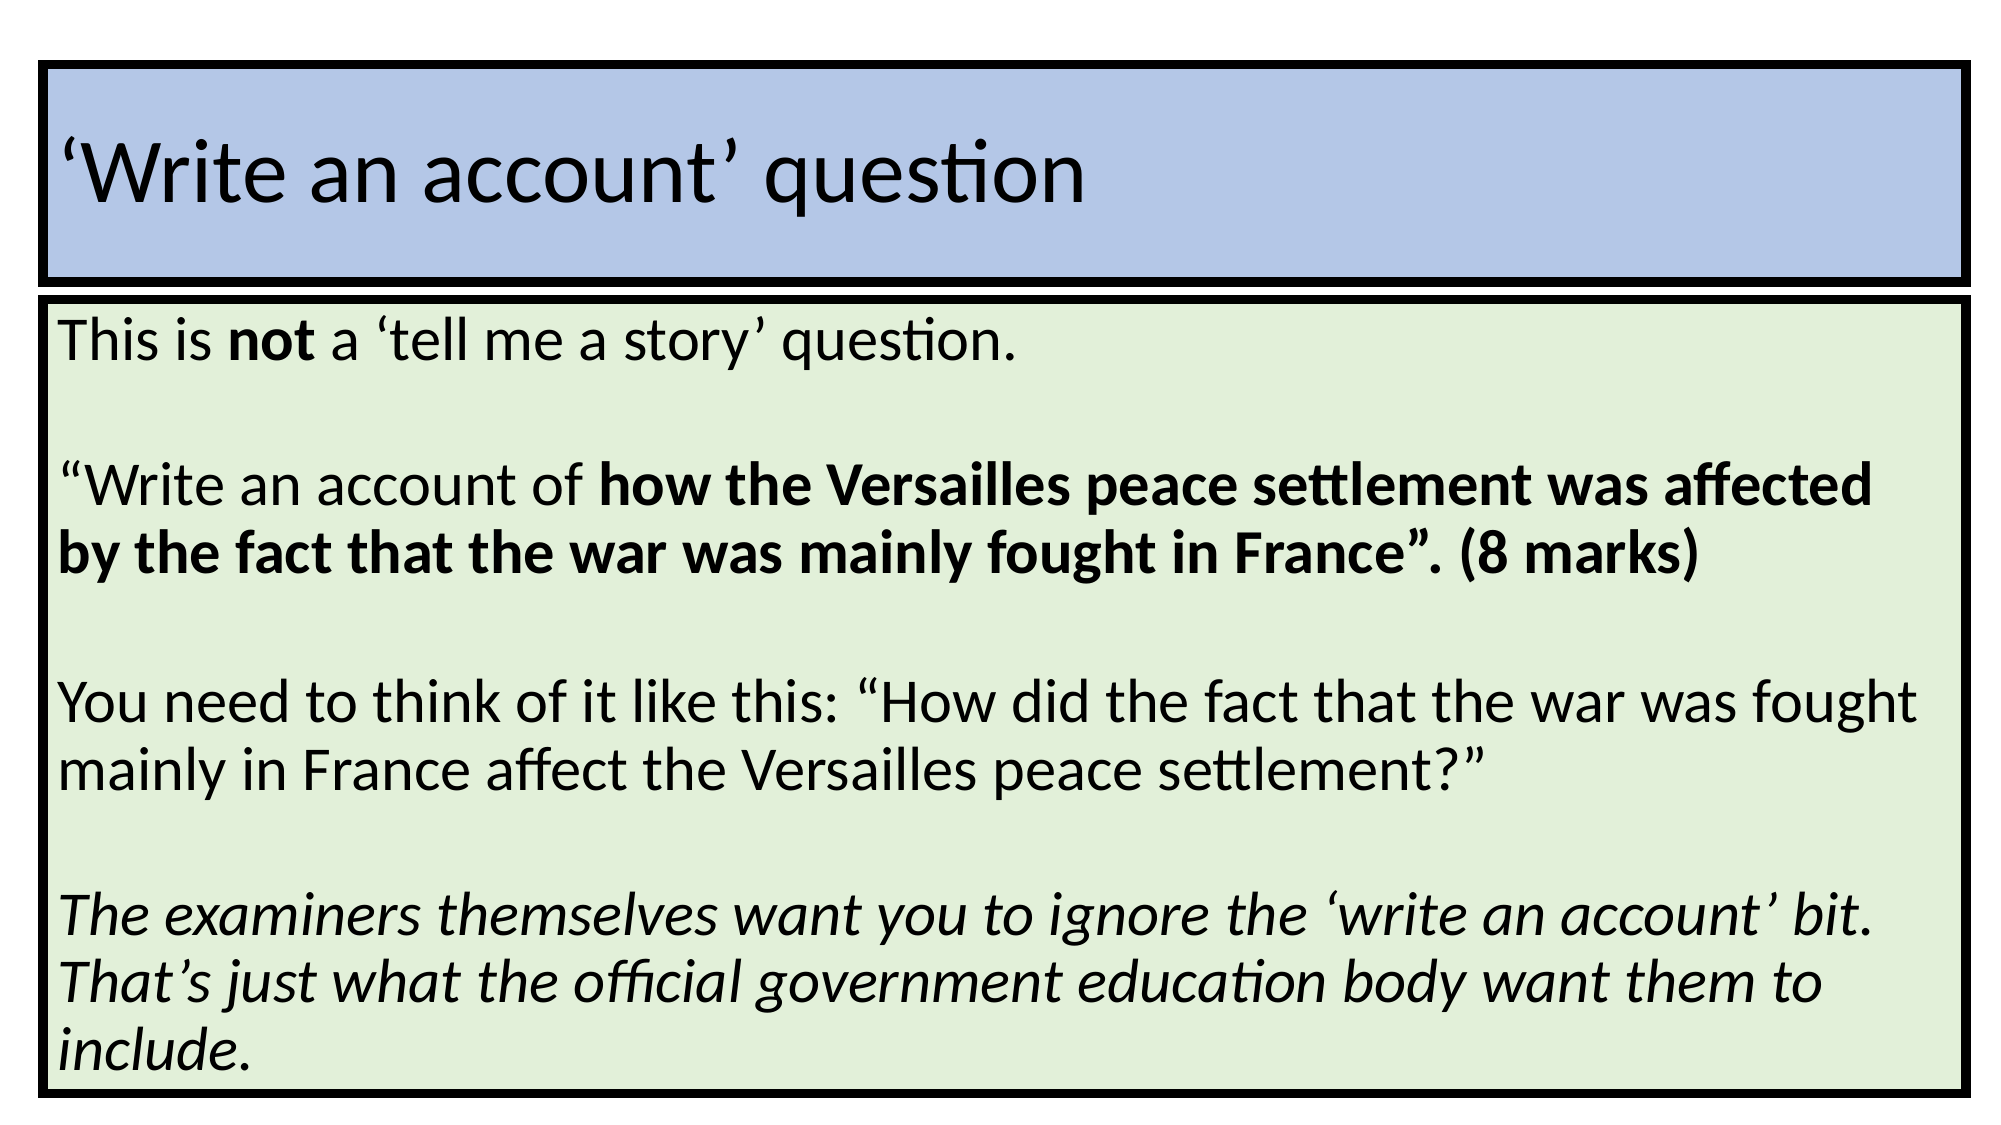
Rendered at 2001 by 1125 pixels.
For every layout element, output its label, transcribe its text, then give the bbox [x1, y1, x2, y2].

list This is not a ‘tell me a story’ question. “Write an account of how the Versailles peace settlement was affected by the fact that the war was mainly fought in France”. (8 marks) You need to think of it like this: “How did the fact that the war was fought mainly in France affect the Versailles peace settlement?” The examiners themselves want you to ignore the ‘write an account’ bit. That’s just what the official government education body want them to include. [42, 298, 1967, 1094]
title ‘Write an account’ question [42, 63, 1967, 283]
